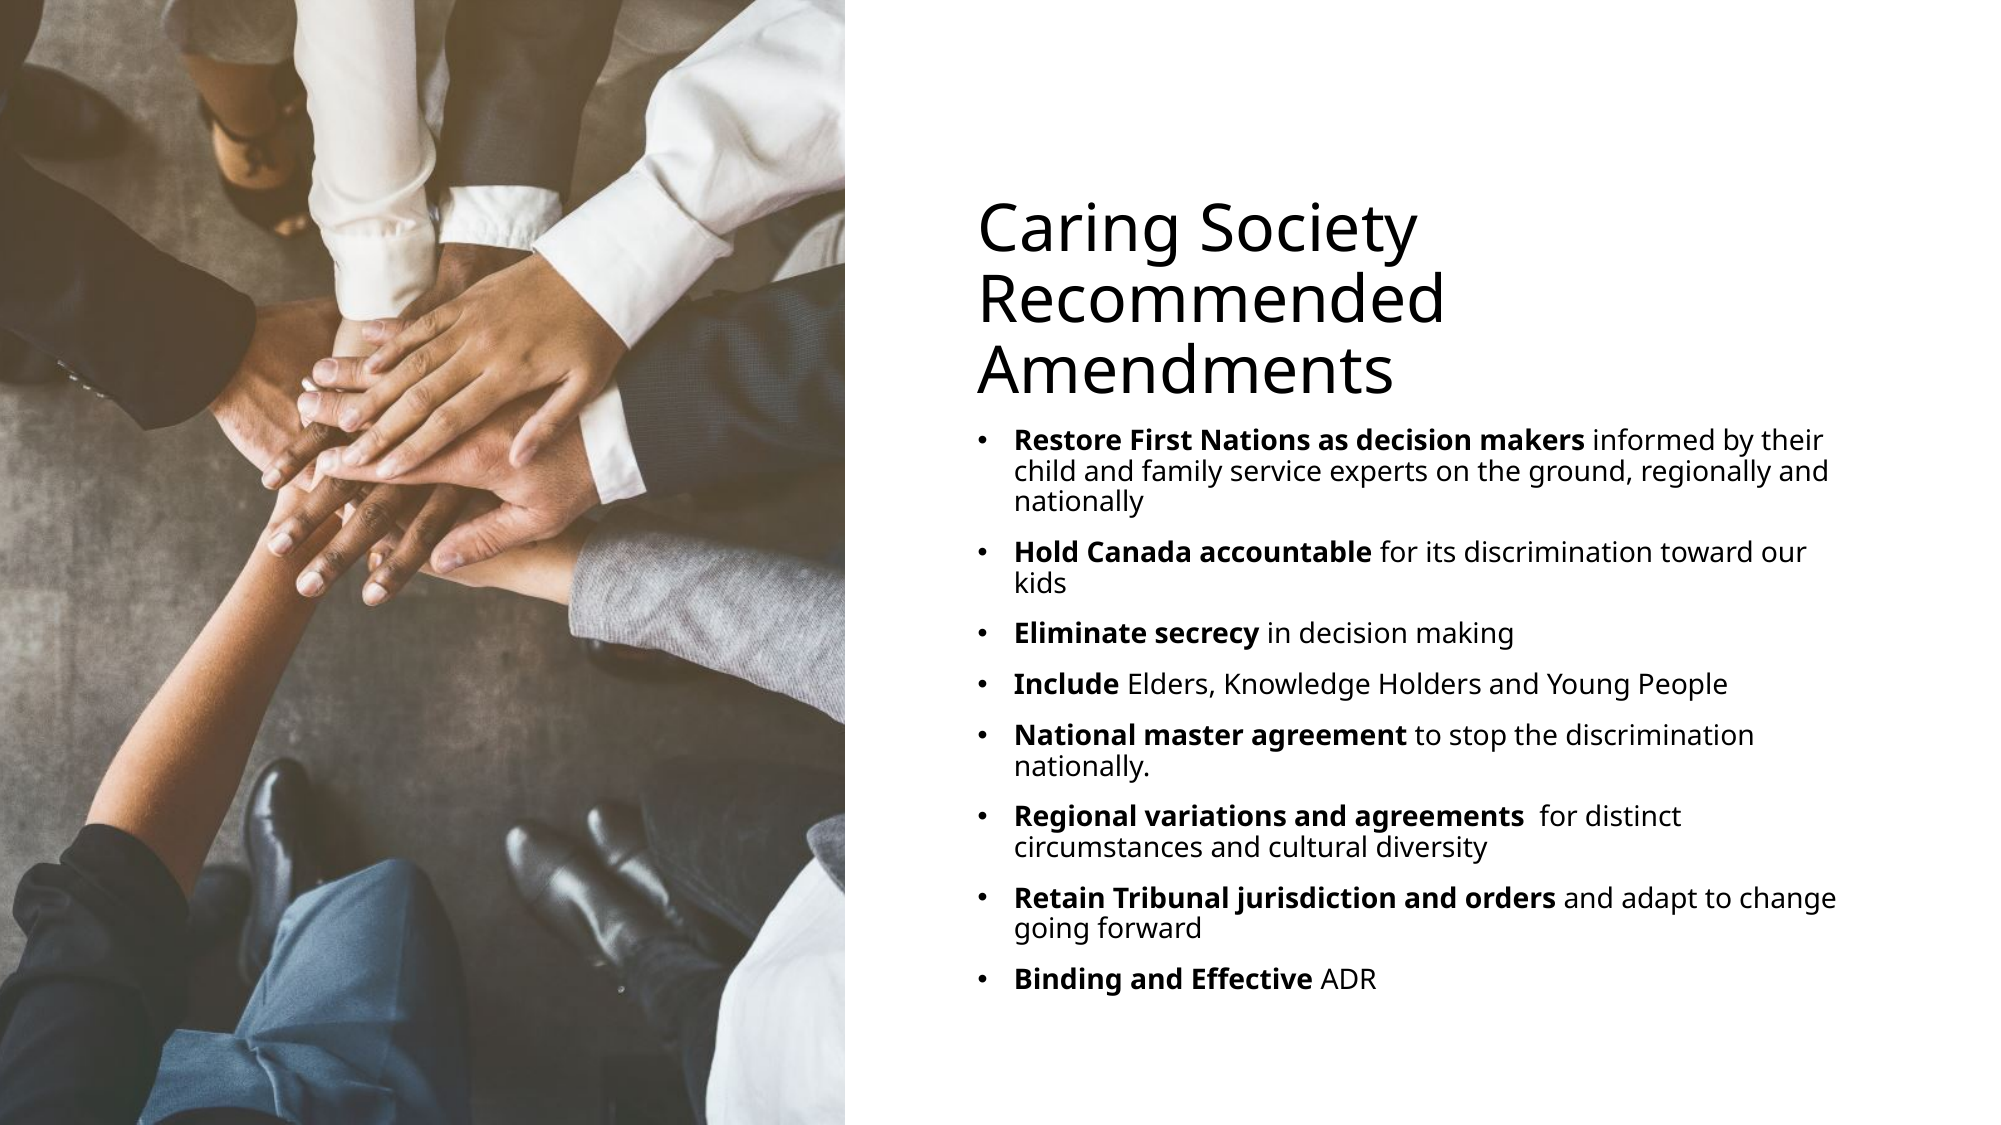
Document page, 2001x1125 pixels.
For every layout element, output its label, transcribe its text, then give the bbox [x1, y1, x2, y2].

list Restore First Nations as decision makers informed by their child and family service experts on the ground, regionally and nationally Hold Canada accountable for its discrimination toward our kids Eliminate secrecy in decision making Include Elders, Knowledge Holders and Young People National master agreement to stop the discrimination nationally. Regional variations and agreements for distinct circumstances and cultural diversity Retain Tribunal jurisdiction and orders and adapt to change going forward Binding and Effective ADR [962, 418, 1856, 1008]
picture [0, 0, 846, 1125]
title Caring Society Recommended Amendments [962, 186, 1856, 417]
